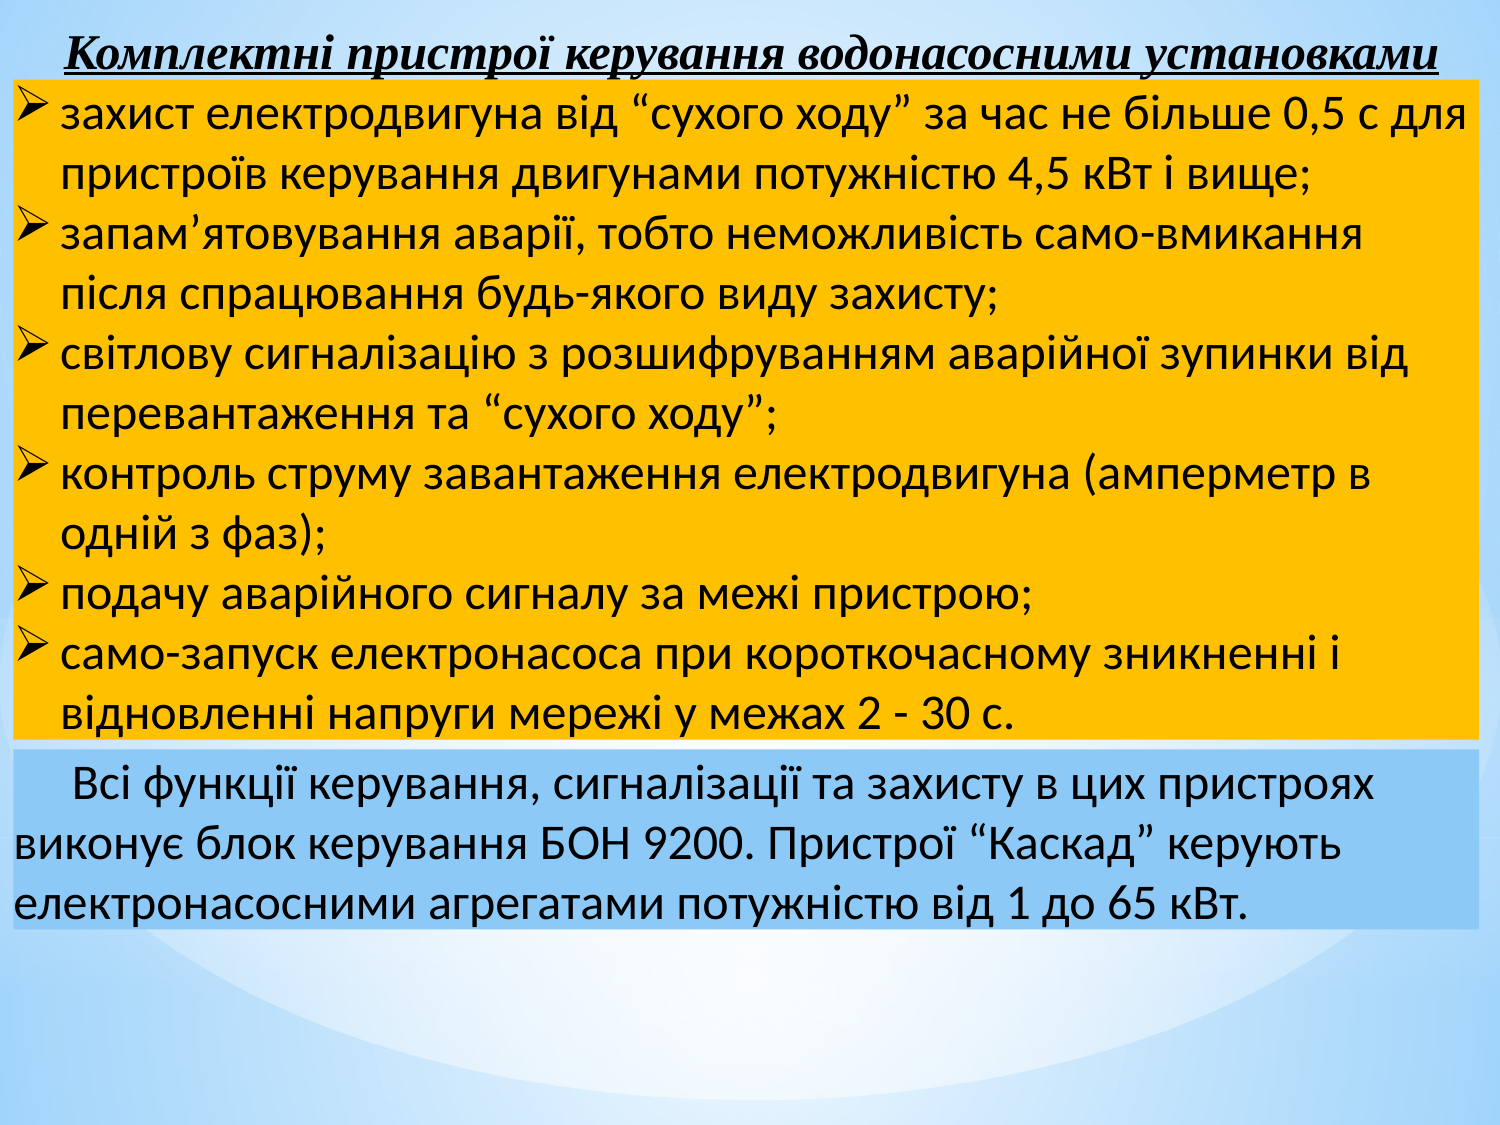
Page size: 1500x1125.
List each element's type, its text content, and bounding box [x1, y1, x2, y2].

text_box Комплектні пристрої керування водонасосними установками [20, 19, 1483, 80]
text_box Всі функції керування, сигналізації та захисту в цих пристроях виконує блок керування БОН 9200. Пристрої “Каскад” керують електронасосними агрегатами потужністю від 1 до 65 кВт. [13, 749, 1480, 930]
text_box захист електродвигуна від “сухого ходу” за час не більше 0,5 с для пристроїв керування двигунами потужністю 4,5 кВт і вище; запам’ятовування аварії, тобто неможливість само-вмикання після спрацювання будь-якого виду захисту; світлову сигналізацію з розшифруванням аварійної зупинки від перевантаження та “сухого ходу”; контроль струму завантаження електродвигуна (амперметр в одній з фаз); подачу аварійного сигналу за межі пристрою; само-запуск електронасоса при короткочасному зникнен­ні і відновленні напруги мережі у межах 2 - 30 с. [13, 79, 1480, 740]
